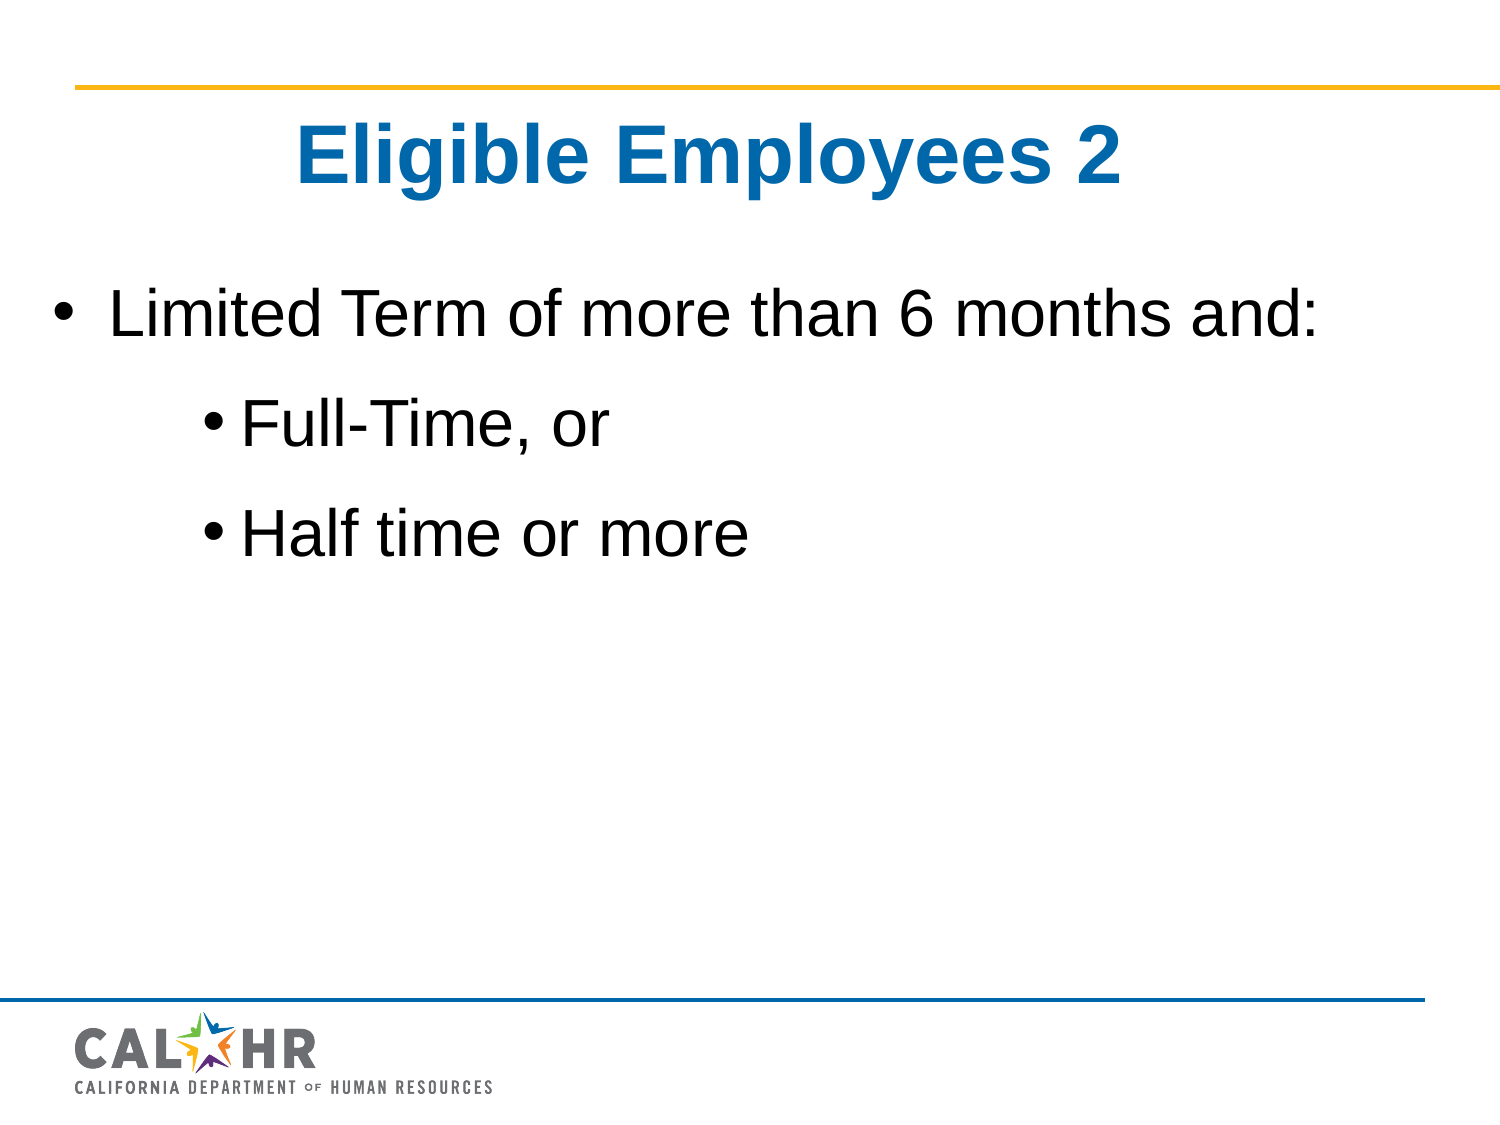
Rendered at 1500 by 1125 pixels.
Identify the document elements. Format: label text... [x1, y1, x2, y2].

picture [75, 1012, 492, 1094]
list Limited Term of more than 6 months and: Full-Time, or Half time or more [37, 262, 1438, 888]
title Eligible Employees 2 [90, 75, 1329, 225]
